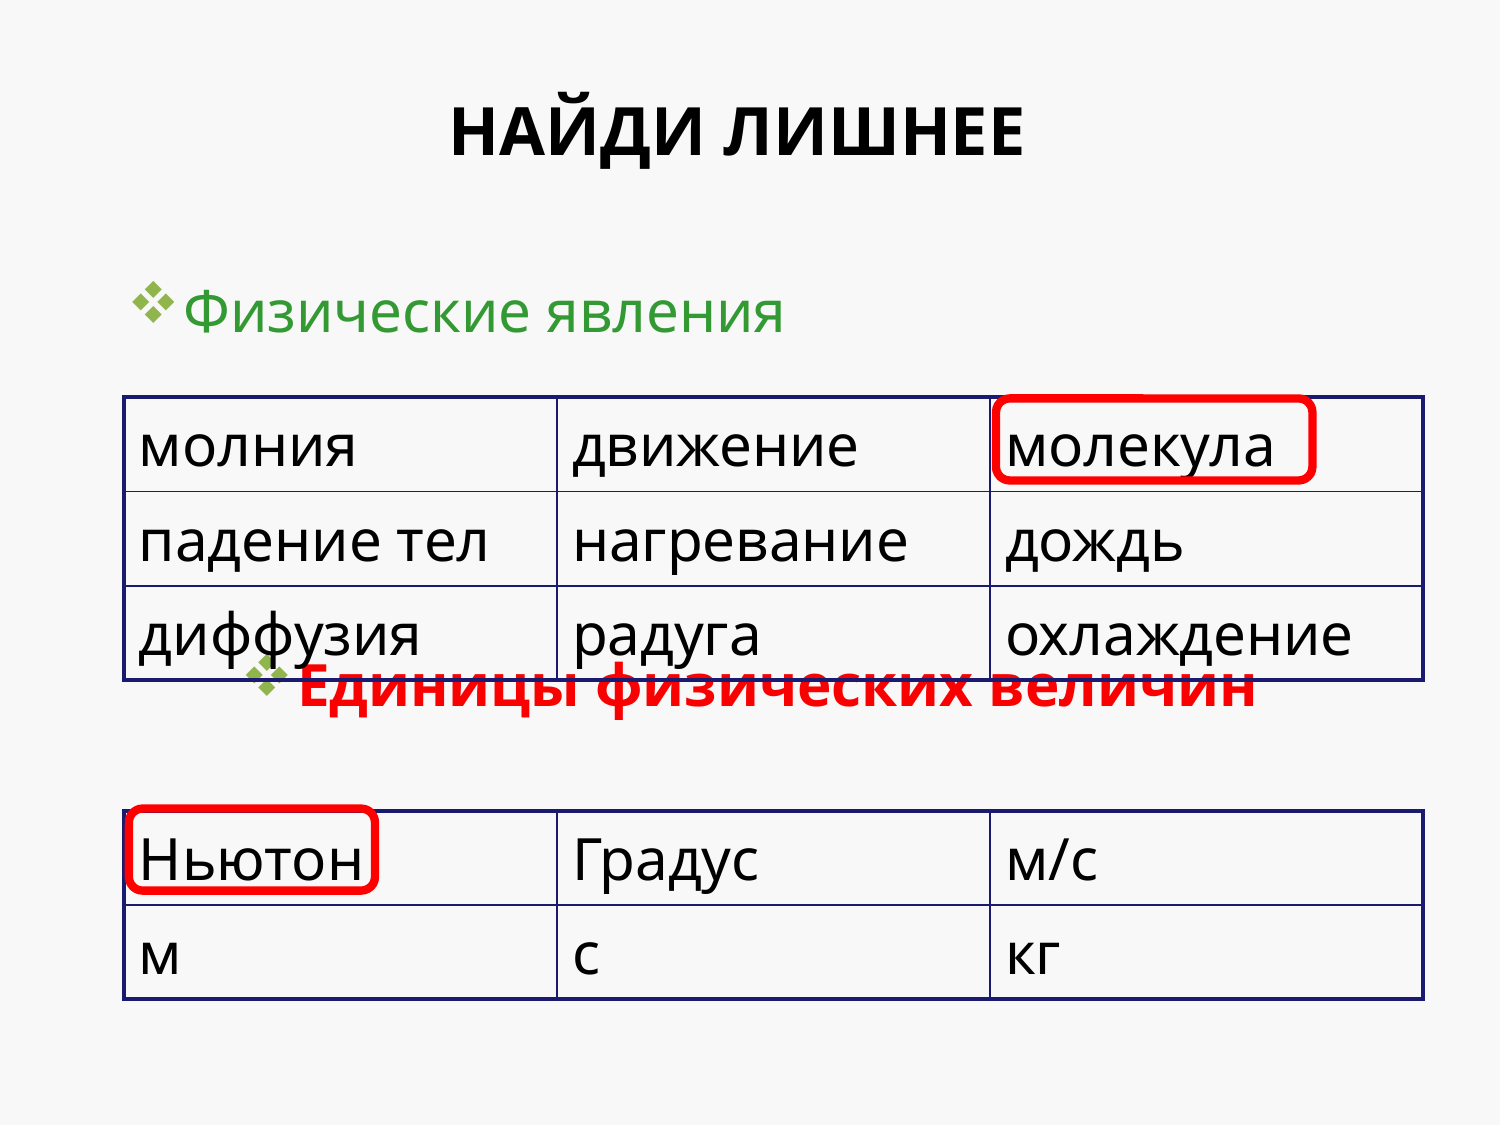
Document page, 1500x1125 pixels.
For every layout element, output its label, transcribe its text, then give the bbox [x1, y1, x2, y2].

text_box [993, 396, 1315, 483]
table_cell охлаждение [991, 587, 1421, 678]
table_header Ньютон [126, 813, 556, 904]
table_cell с [558, 906, 989, 997]
table_header молния [126, 399, 556, 491]
table_cell кг [991, 906, 1421, 997]
table_header движение [558, 399, 989, 491]
table_cell дождь [991, 492, 1421, 585]
table_cell диффузия [126, 587, 556, 678]
text_box [126, 806, 378, 893]
list Физические явления Единицы физических величин [111, 266, 1388, 762]
title НАЙДИ ЛИШНЕЕ [99, 49, 1376, 209]
table_header молекула [991, 399, 1421, 491]
table_cell падение тел [126, 492, 556, 585]
table_cell м [126, 906, 556, 997]
table_header Градус [558, 813, 989, 904]
table_header м/с [991, 813, 1421, 904]
table_cell нагревание [558, 492, 989, 585]
table_cell радуга [558, 587, 989, 678]
